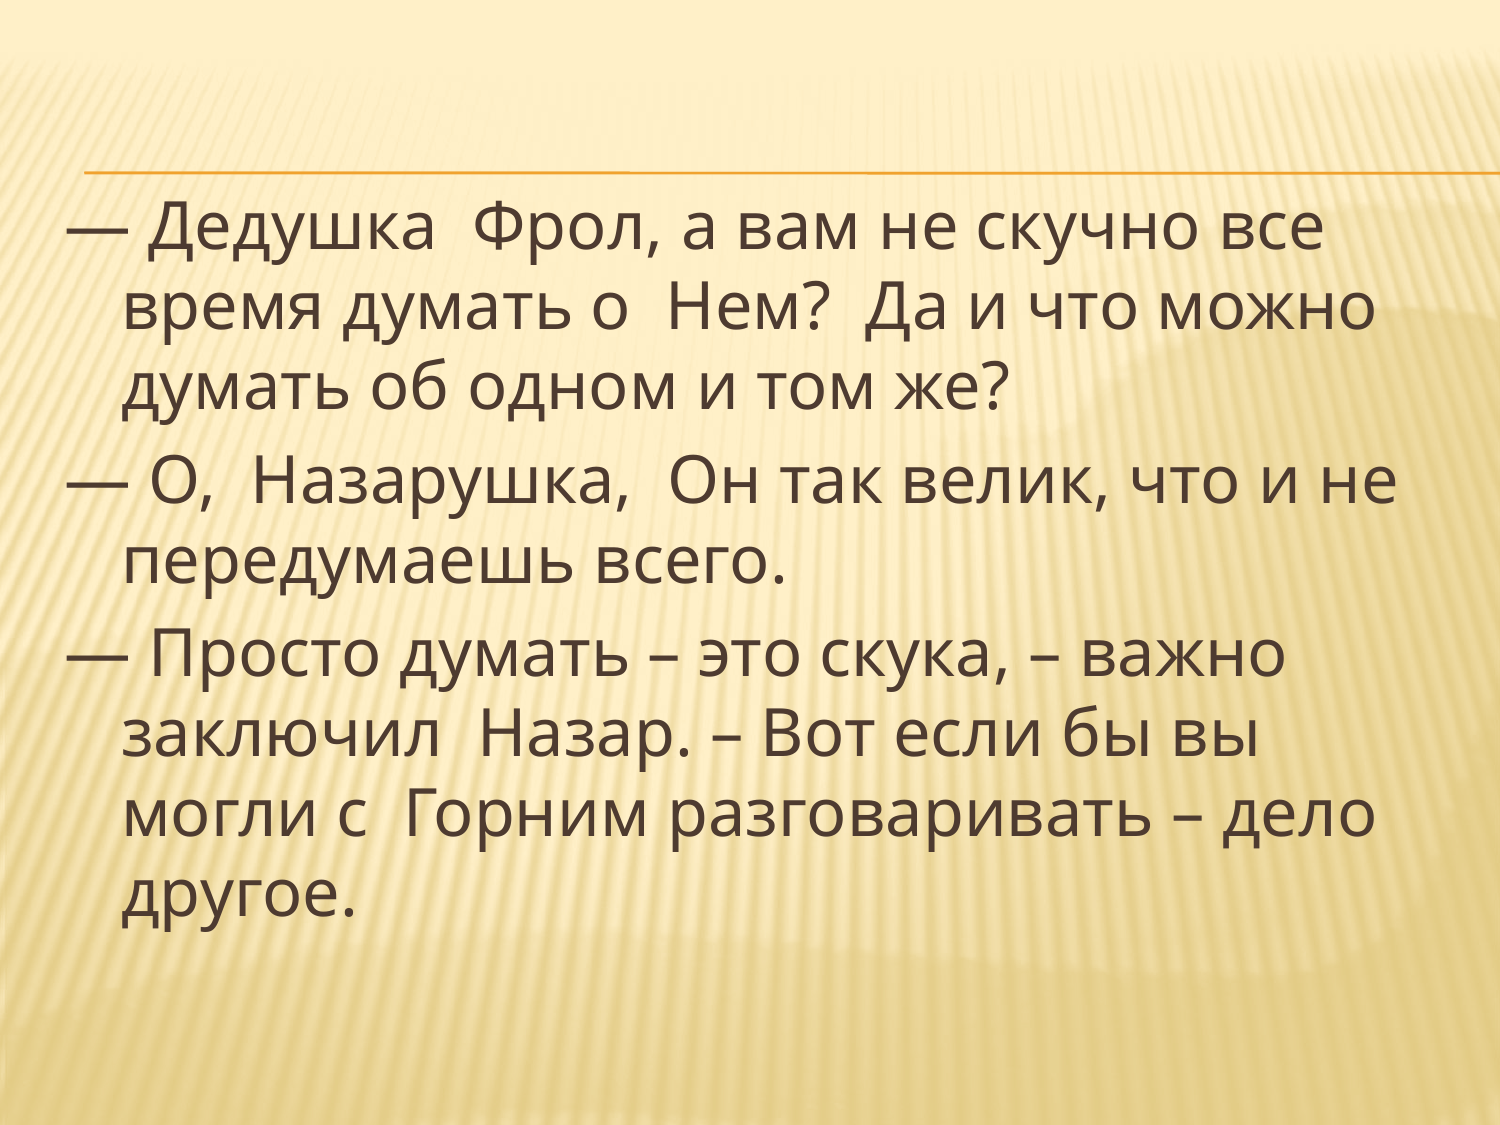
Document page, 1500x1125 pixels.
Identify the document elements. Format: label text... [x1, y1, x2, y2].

list — Дедушка Фрол, а вам не скучно все время думать о Нем? Да и что можно думать об одном и том же? — О, Назарушка, Он так велик, что и не передумаешь всего. — Просто думать – это скука, – важно заключил Назар. – Вот если бы вы могли с Горним разговаривать – дело другое. [50, 175, 1475, 998]
